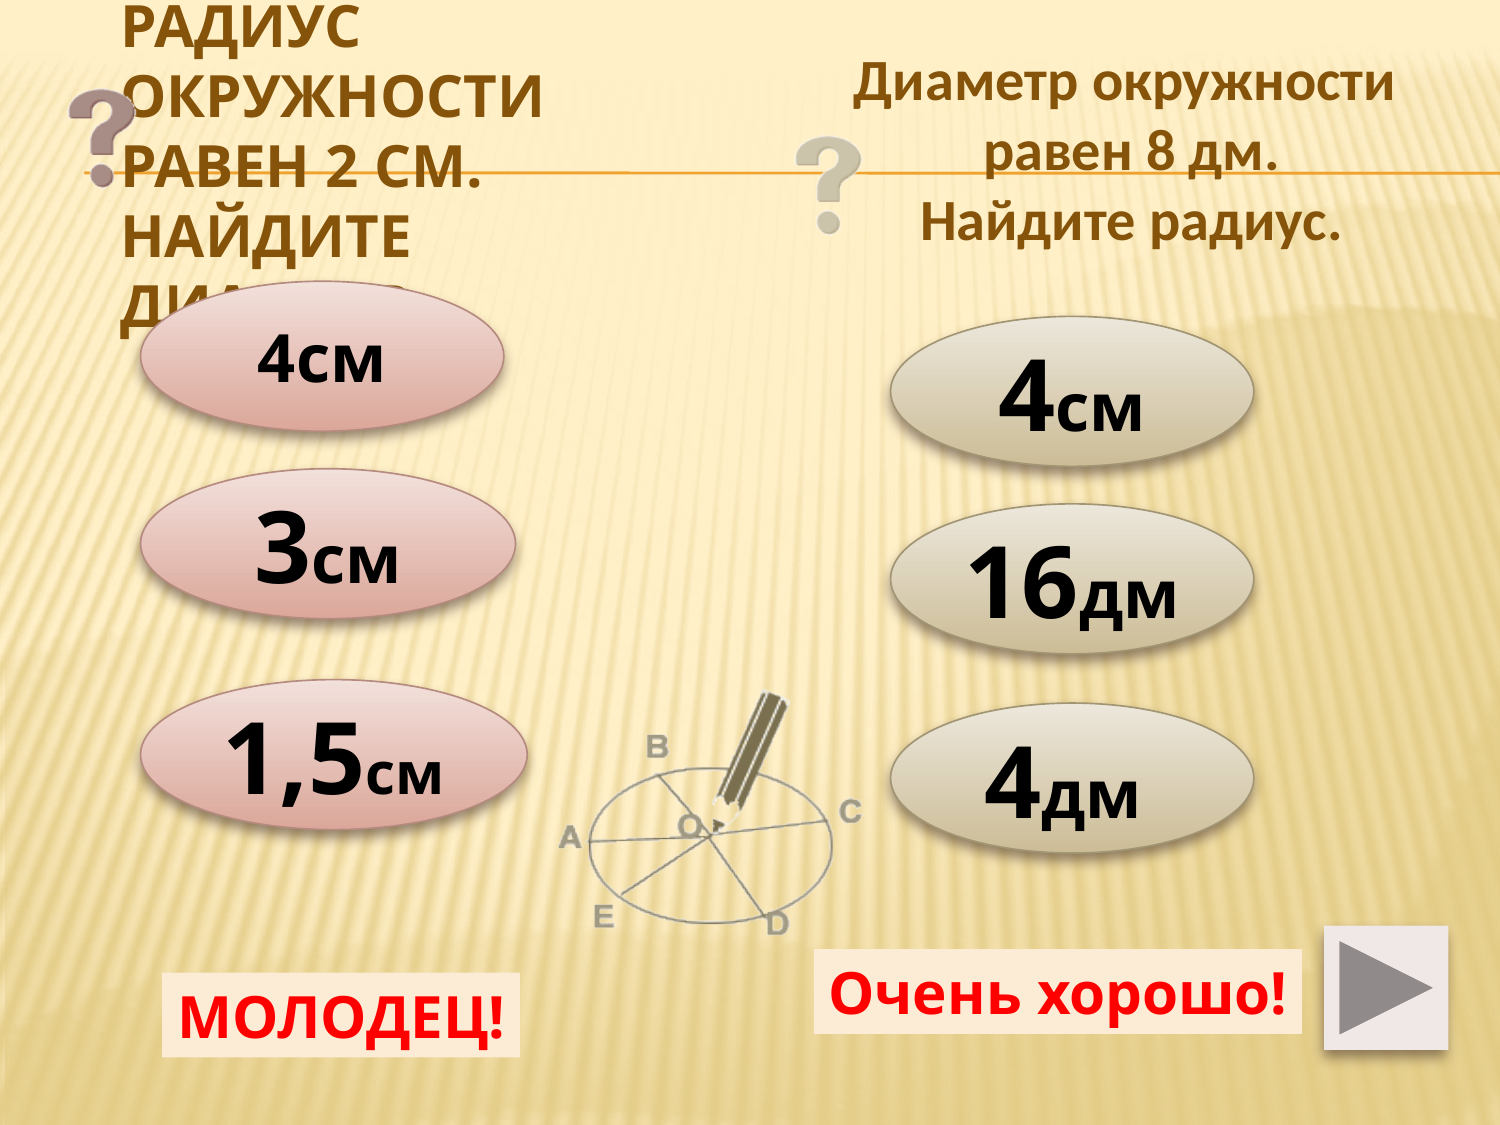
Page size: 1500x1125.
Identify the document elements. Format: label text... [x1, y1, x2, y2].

text_box МОЛОДЕЦ! [162, 972, 520, 1058]
text_box 4см [139, 280, 505, 433]
text_box Диаметр окружности равен 8 дм. Найдите радиус. [749, 35, 1500, 260]
title Радиус окружности равен 2 см. Найдите диаметр. [105, 70, 668, 258]
text_box [1324, 925, 1449, 1050]
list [526, 679, 903, 950]
text_box Очень хорошо! [813, 949, 1303, 1034]
text_box 4см [889, 315, 1255, 468]
text_box 3см [139, 467, 517, 620]
text_box 1,5см [139, 678, 516, 831]
picture [773, 128, 887, 242]
picture [46, 81, 160, 195]
text_box 4дм [912, 702, 1255, 854]
text_box 16дм [889, 503, 1255, 655]
